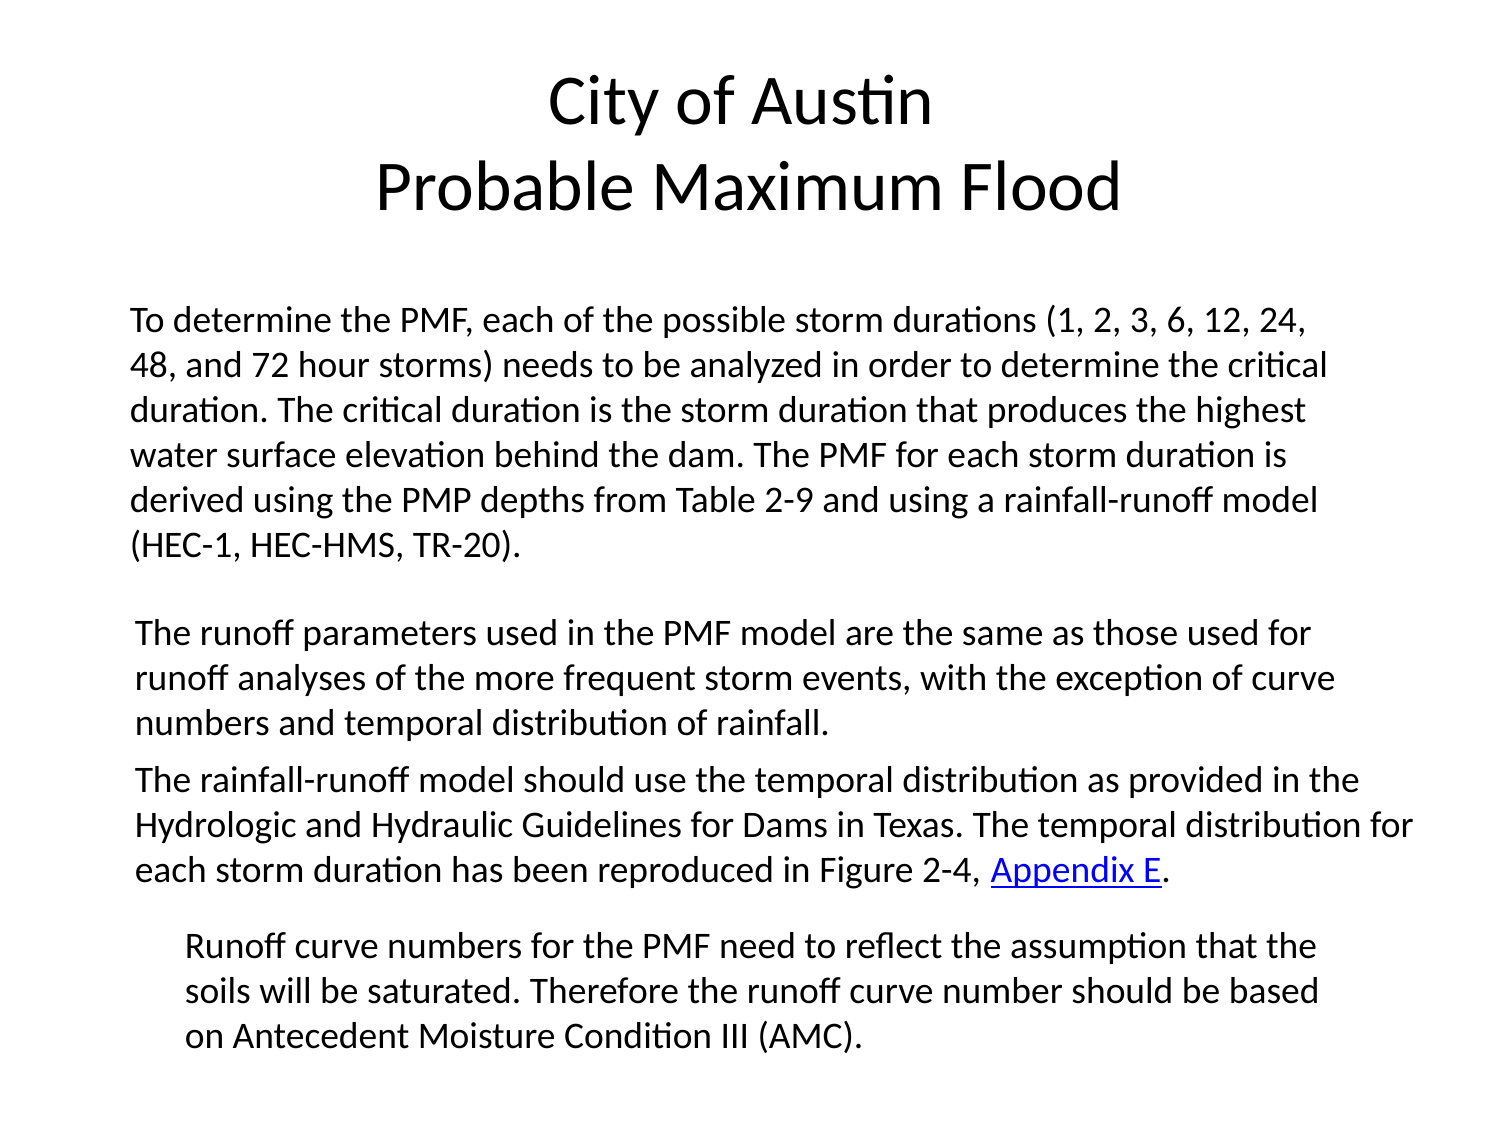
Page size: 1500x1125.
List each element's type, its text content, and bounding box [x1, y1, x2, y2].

text_box To determine the PMF, each of the possible storm durations (1, 2, 3, 6, 12, 24, 48, and 72 hour storms) needs to be analyzed in order to determine the critical duration. The critical duration is the storm duration that produces the highest water surface elevation behind the dam. The PMF for each storm duration is derived using the PMP depths from Table 2-9 and using a rainfall-runoff model (HEC-1, HEC-HMS, TR-20). [114, 287, 1353, 573]
text_box The runoff parameters used in the PMF model are the same as those used for runoff analyses of the more frequent storm events, with the exception of curve numbers and temporal distribution of rainfall. [120, 600, 1360, 747]
title City of Austin Probable Maximum Flood [75, 45, 1425, 233]
text_box Runoff curve numbers for the PMF need to reflect the assumption that the soils will be saturated. Therefore the runoff curve number should be based on Antecedent Moisture Condition III (AMC). [169, 913, 1358, 1063]
text_box The rainfall-runoff model should use the temporal distribution as provided in the Hydrologic and Hydraulic Guidelines for Dams in Texas. The temporal distribution for each storm duration has been reproduced in Figure 2-4, Appendix E. [120, 747, 1445, 898]
